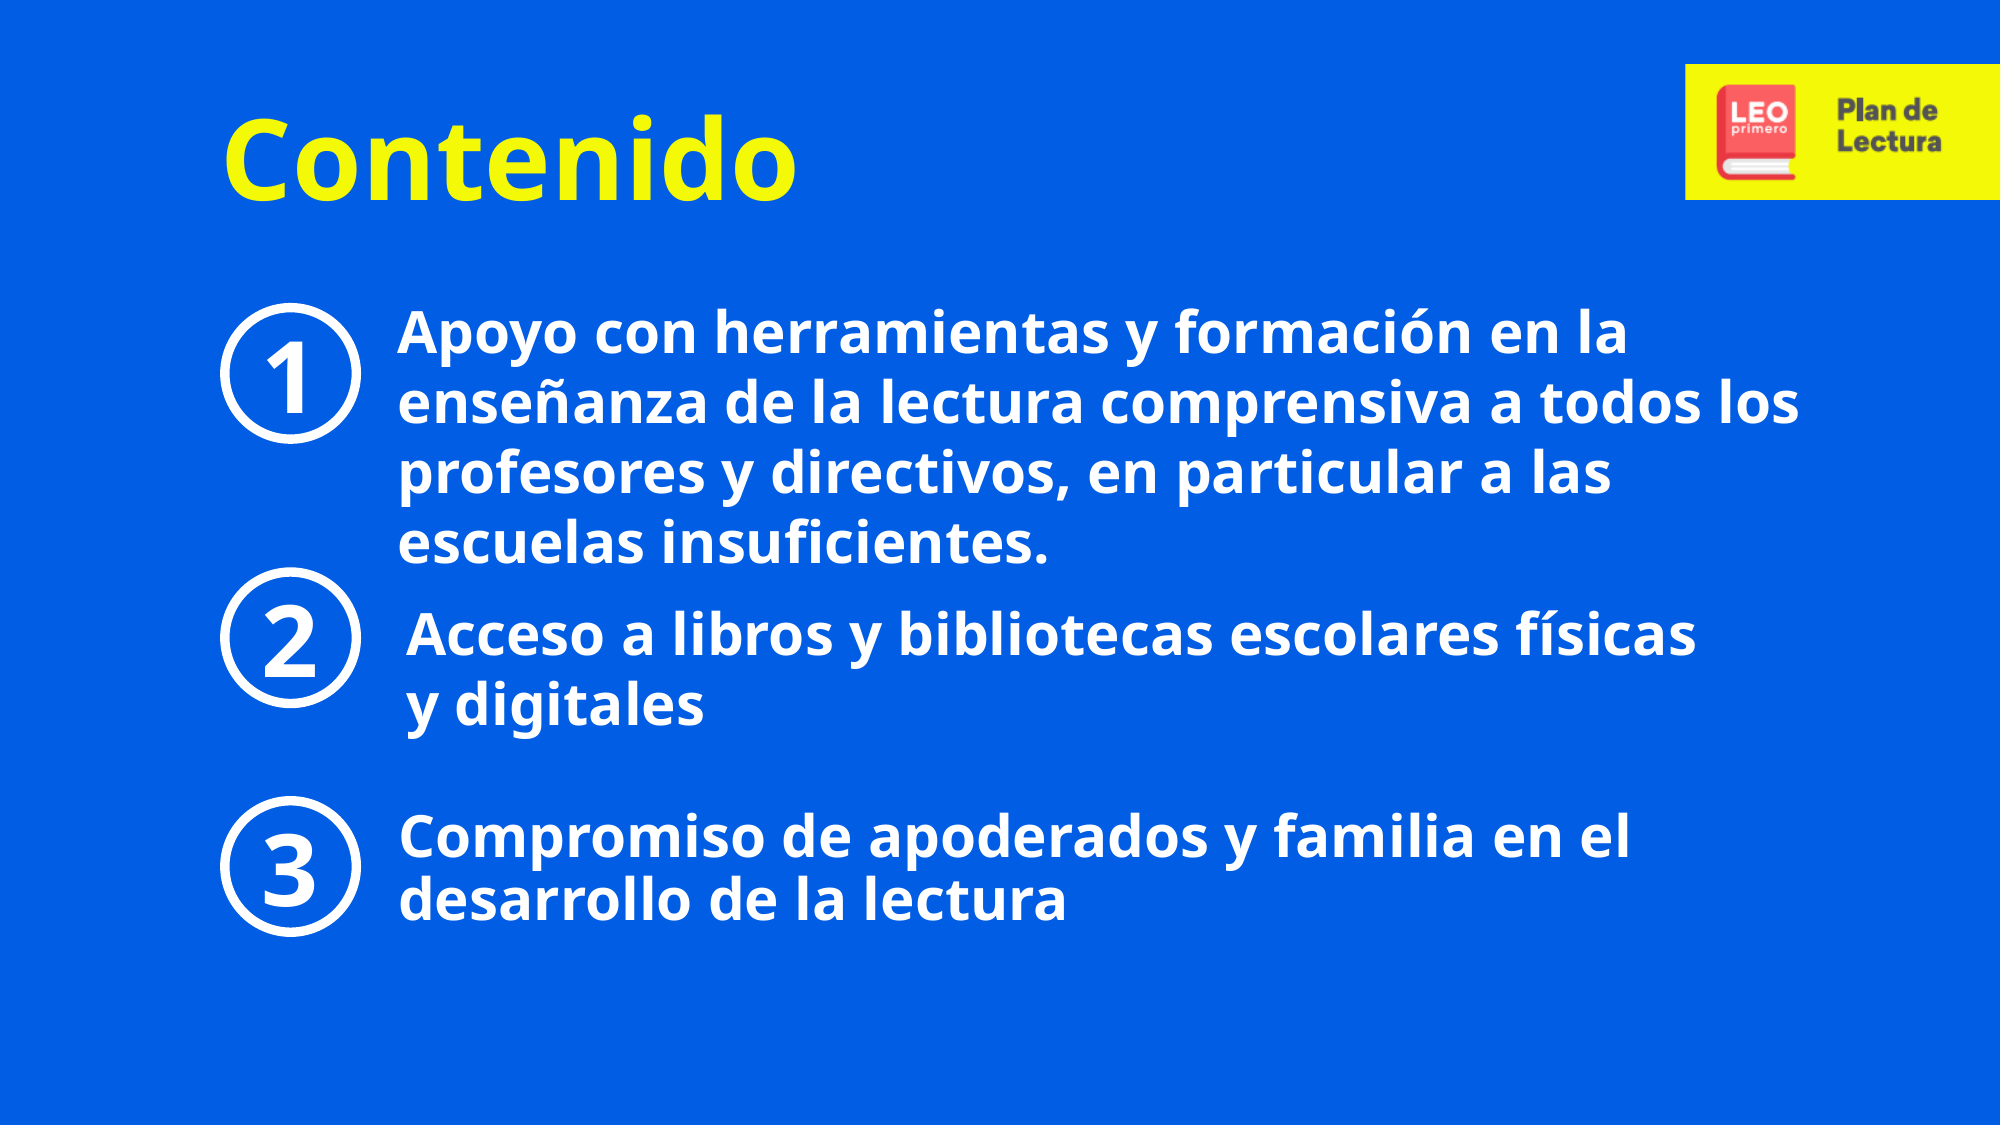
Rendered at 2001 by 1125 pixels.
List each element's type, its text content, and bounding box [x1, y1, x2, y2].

text_box Compromiso de apoderados y familia en el desarrollo de la lectura [383, 799, 1863, 942]
text_box Contenido [205, 55, 1502, 274]
text_box Apoyo con herramientas y formación en la enseñanza de la lectura comprensiva a todos los profesores y directivos, en particular a las escuelas insuficientes. [383, 288, 1863, 583]
text_box 2 [223, 570, 358, 705]
text_box Acceso a libros y bibliotecas escolares físicas y digitales [391, 589, 1728, 745]
text_box 1 [223, 306, 358, 441]
text_box 3 [223, 799, 358, 934]
